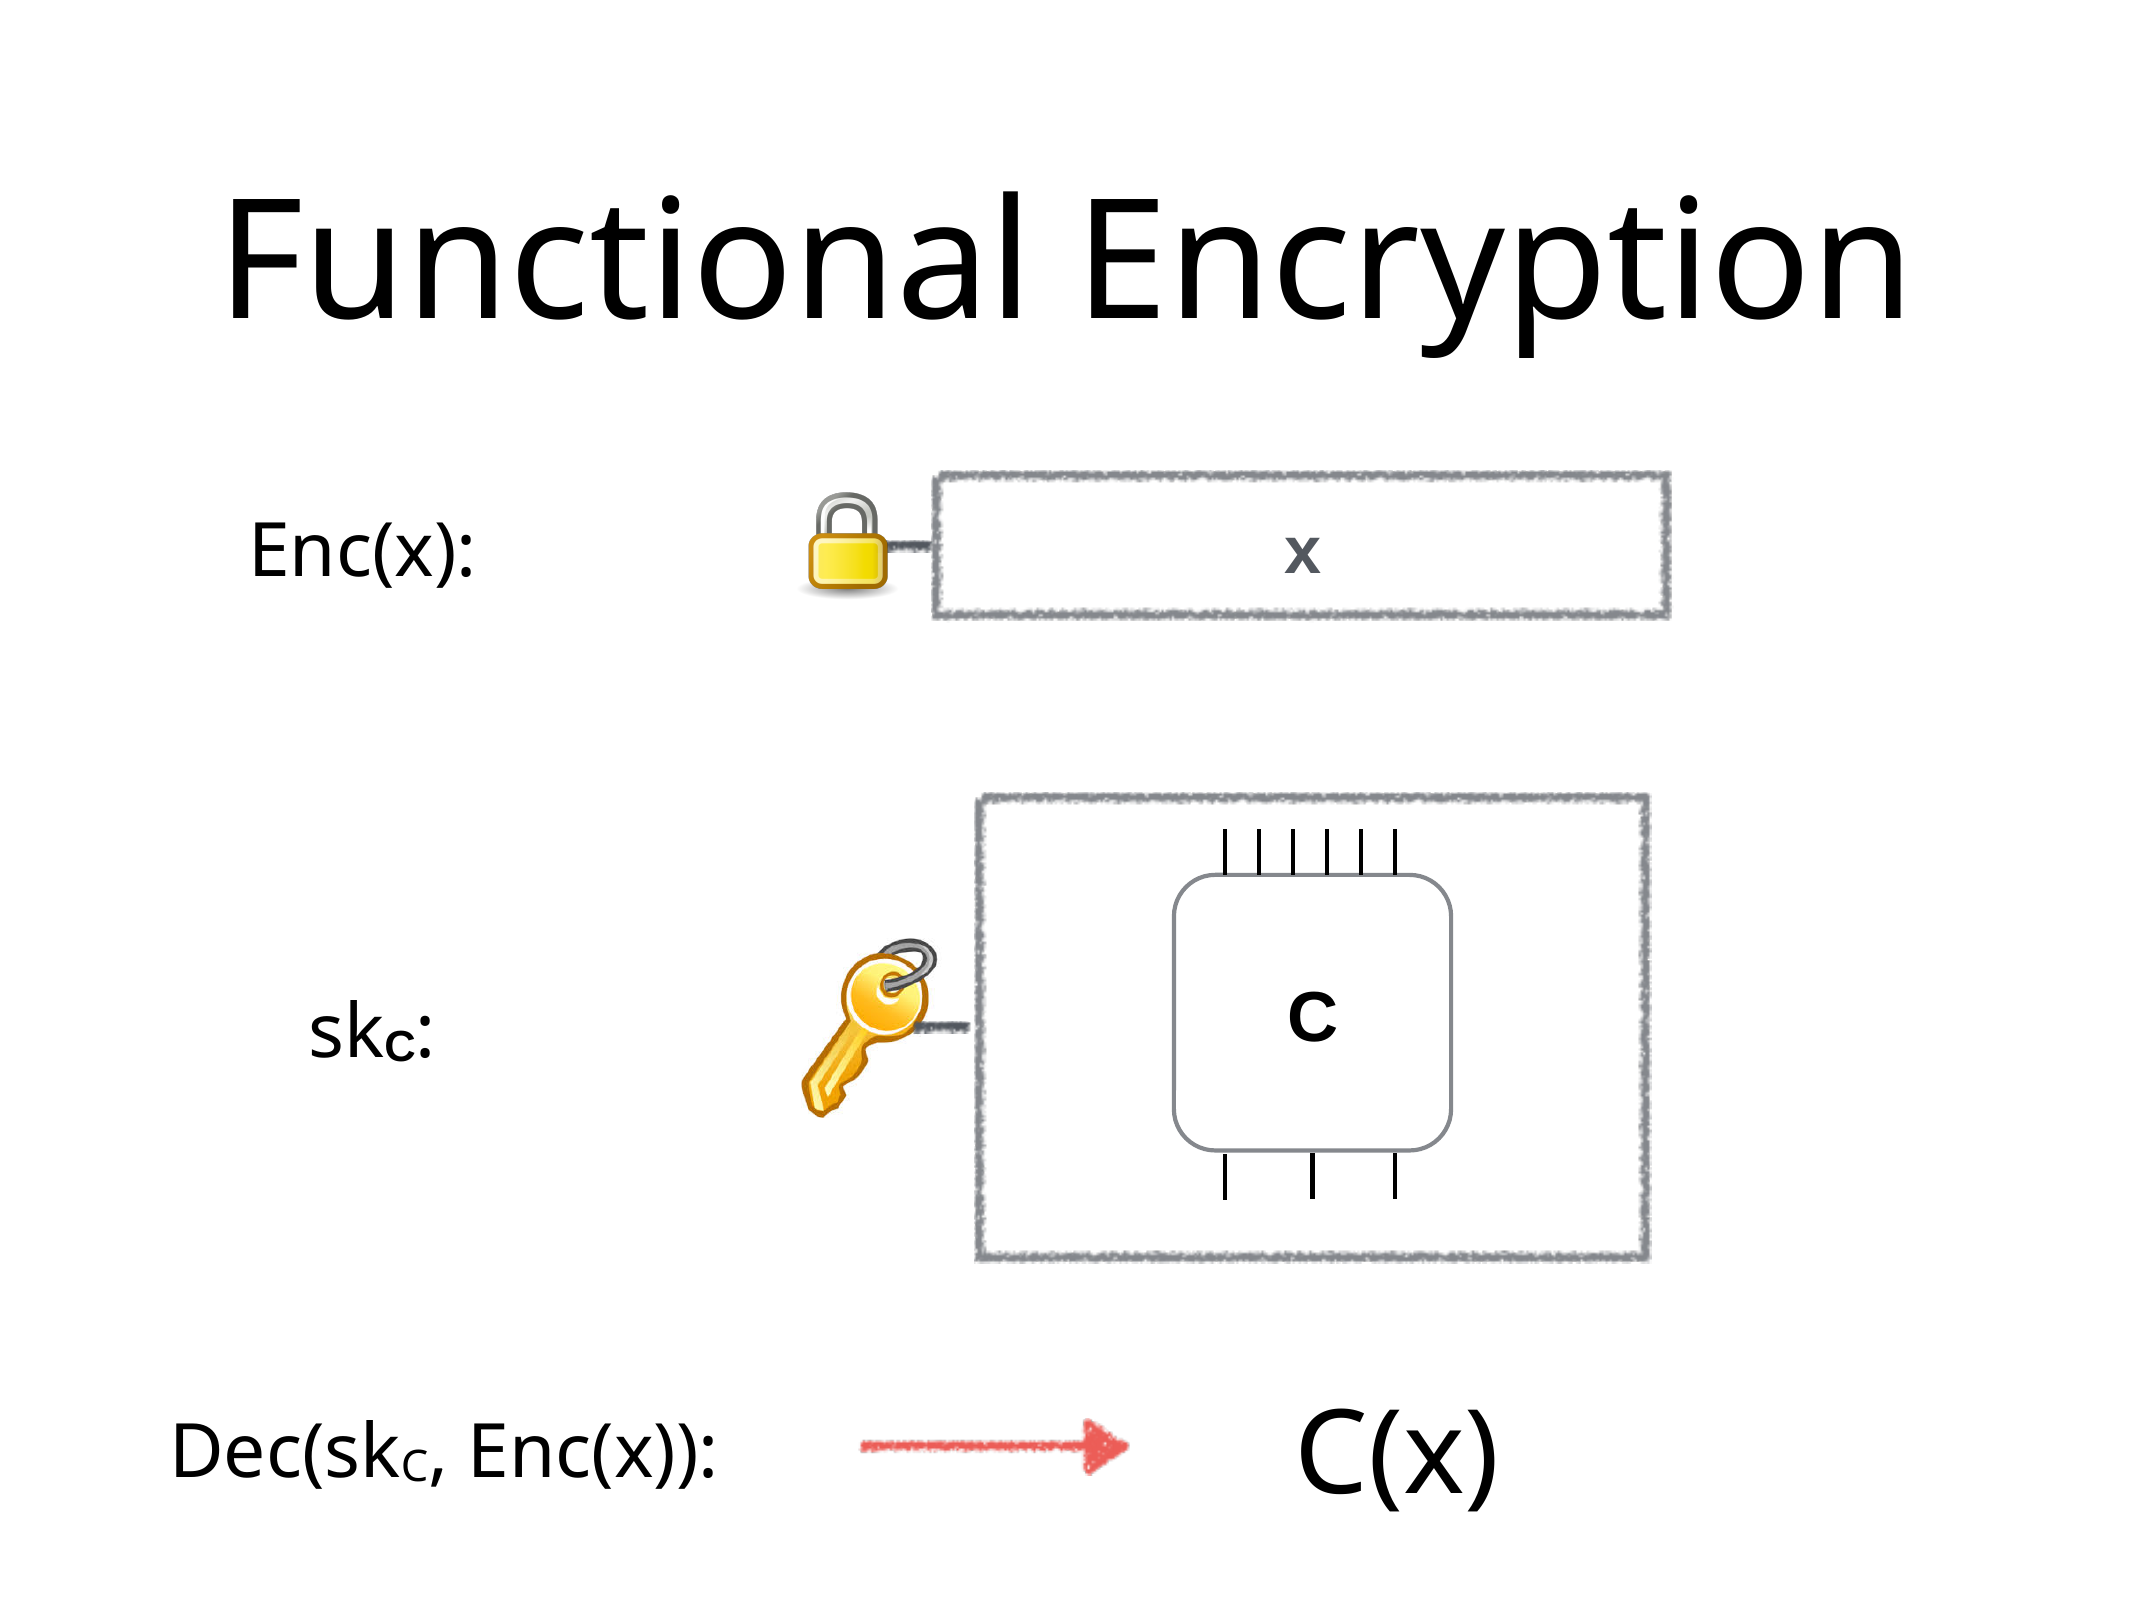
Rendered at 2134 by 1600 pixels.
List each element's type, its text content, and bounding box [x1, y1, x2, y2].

text_box Dec(skC, Enc(x)): [160, 1393, 728, 1501]
text_box C(x) [1285, 1368, 1509, 1526]
picture [790, 489, 942, 603]
picture [779, 792, 1652, 1264]
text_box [931, 469, 1675, 623]
picture [853, 1418, 1138, 1477]
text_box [1173, 828, 1452, 1200]
title Functional Encryption [155, 74, 1978, 430]
text_box Enc(x): [239, 493, 505, 600]
text_box skC: [300, 974, 445, 1082]
